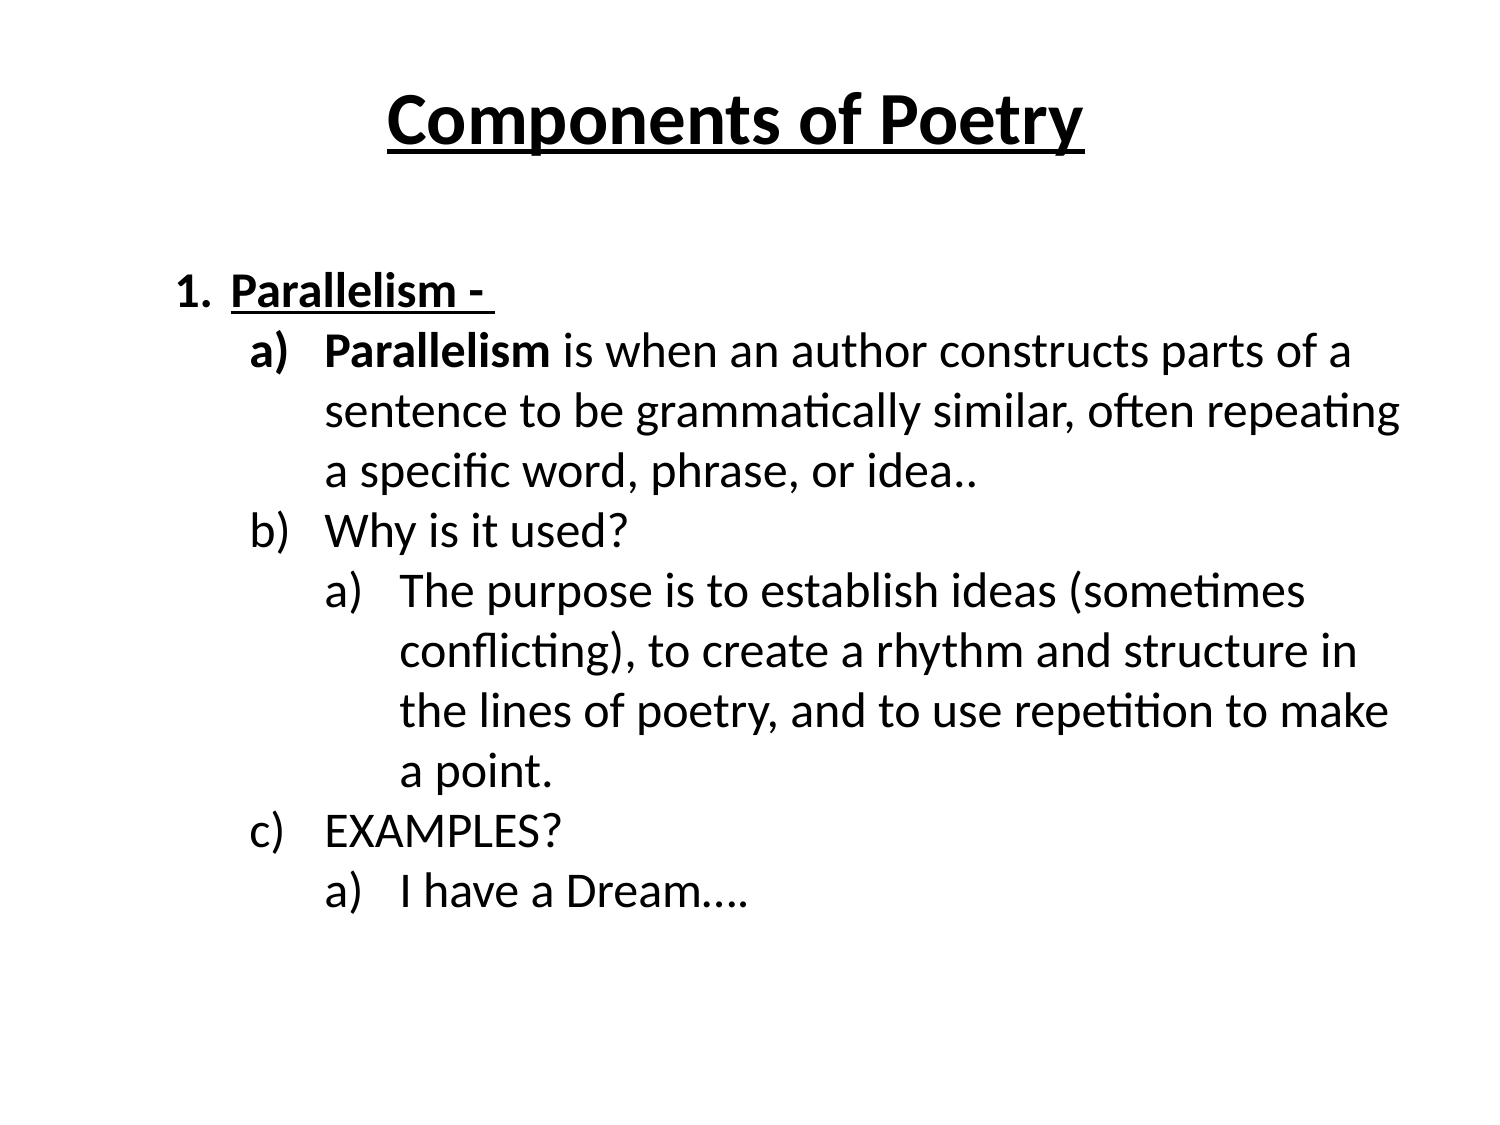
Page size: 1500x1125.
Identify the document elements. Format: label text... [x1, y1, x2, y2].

text_box Parallelism - Parallelism is when an author constructs parts of a sentence to be grammatically similar, often repeating a specific word, phrase, or idea.. Why is it used? The purpose is to establish ideas (sometimes conflicting), to create a rhythm and structure in the lines of poetry, and to use repetition to make a point. EXAMPLES? I have a Dream…. [159, 249, 1438, 985]
text_box Components of Poetry [372, 62, 1100, 168]
